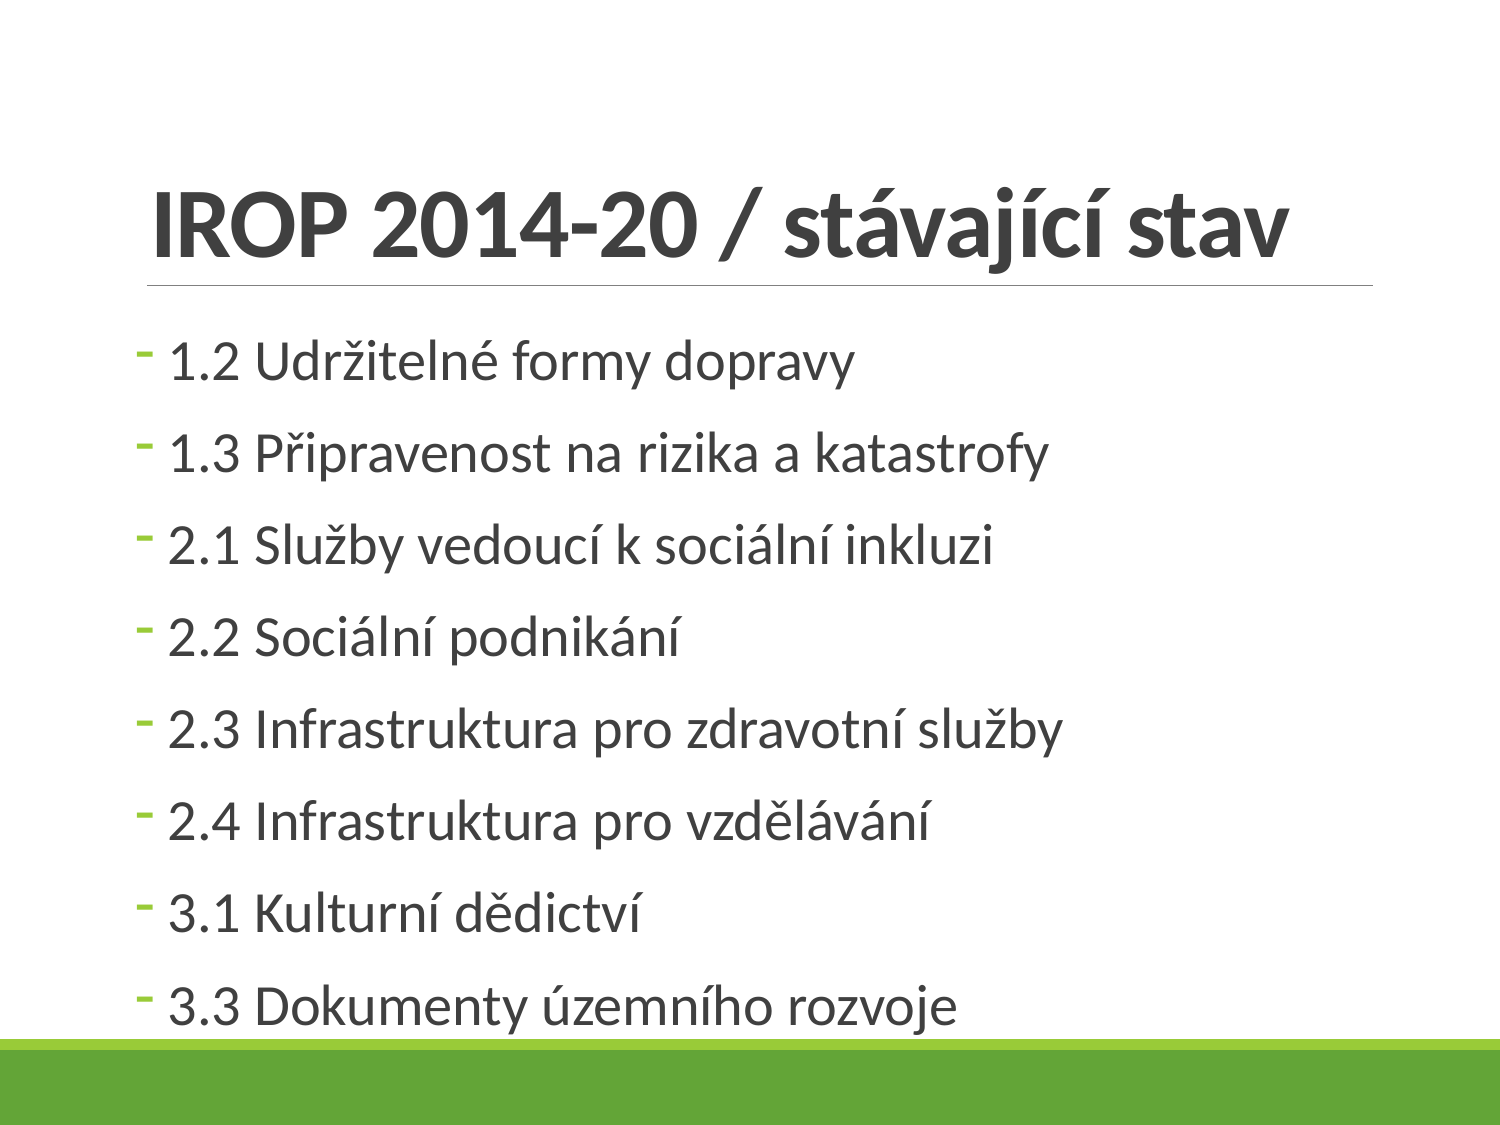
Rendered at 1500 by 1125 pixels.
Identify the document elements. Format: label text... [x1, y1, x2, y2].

list 1.2 Udržitelné formy dopravy 1.3 Připravenost na rizika a katastrofy 2.1 Služby vedoucí k sociální inkluzi 2.2 Sociální podnikání 2.3 Infrastruktura pro zdravotní služby 2.4 Infrastruktura pro vzdělávání 3.1 Kulturní dědictví 3.3 Dokumenty územního rozvoje [135, 322, 1500, 1023]
title IROP 2014-20 / stávající stav [135, 47, 1466, 285]
